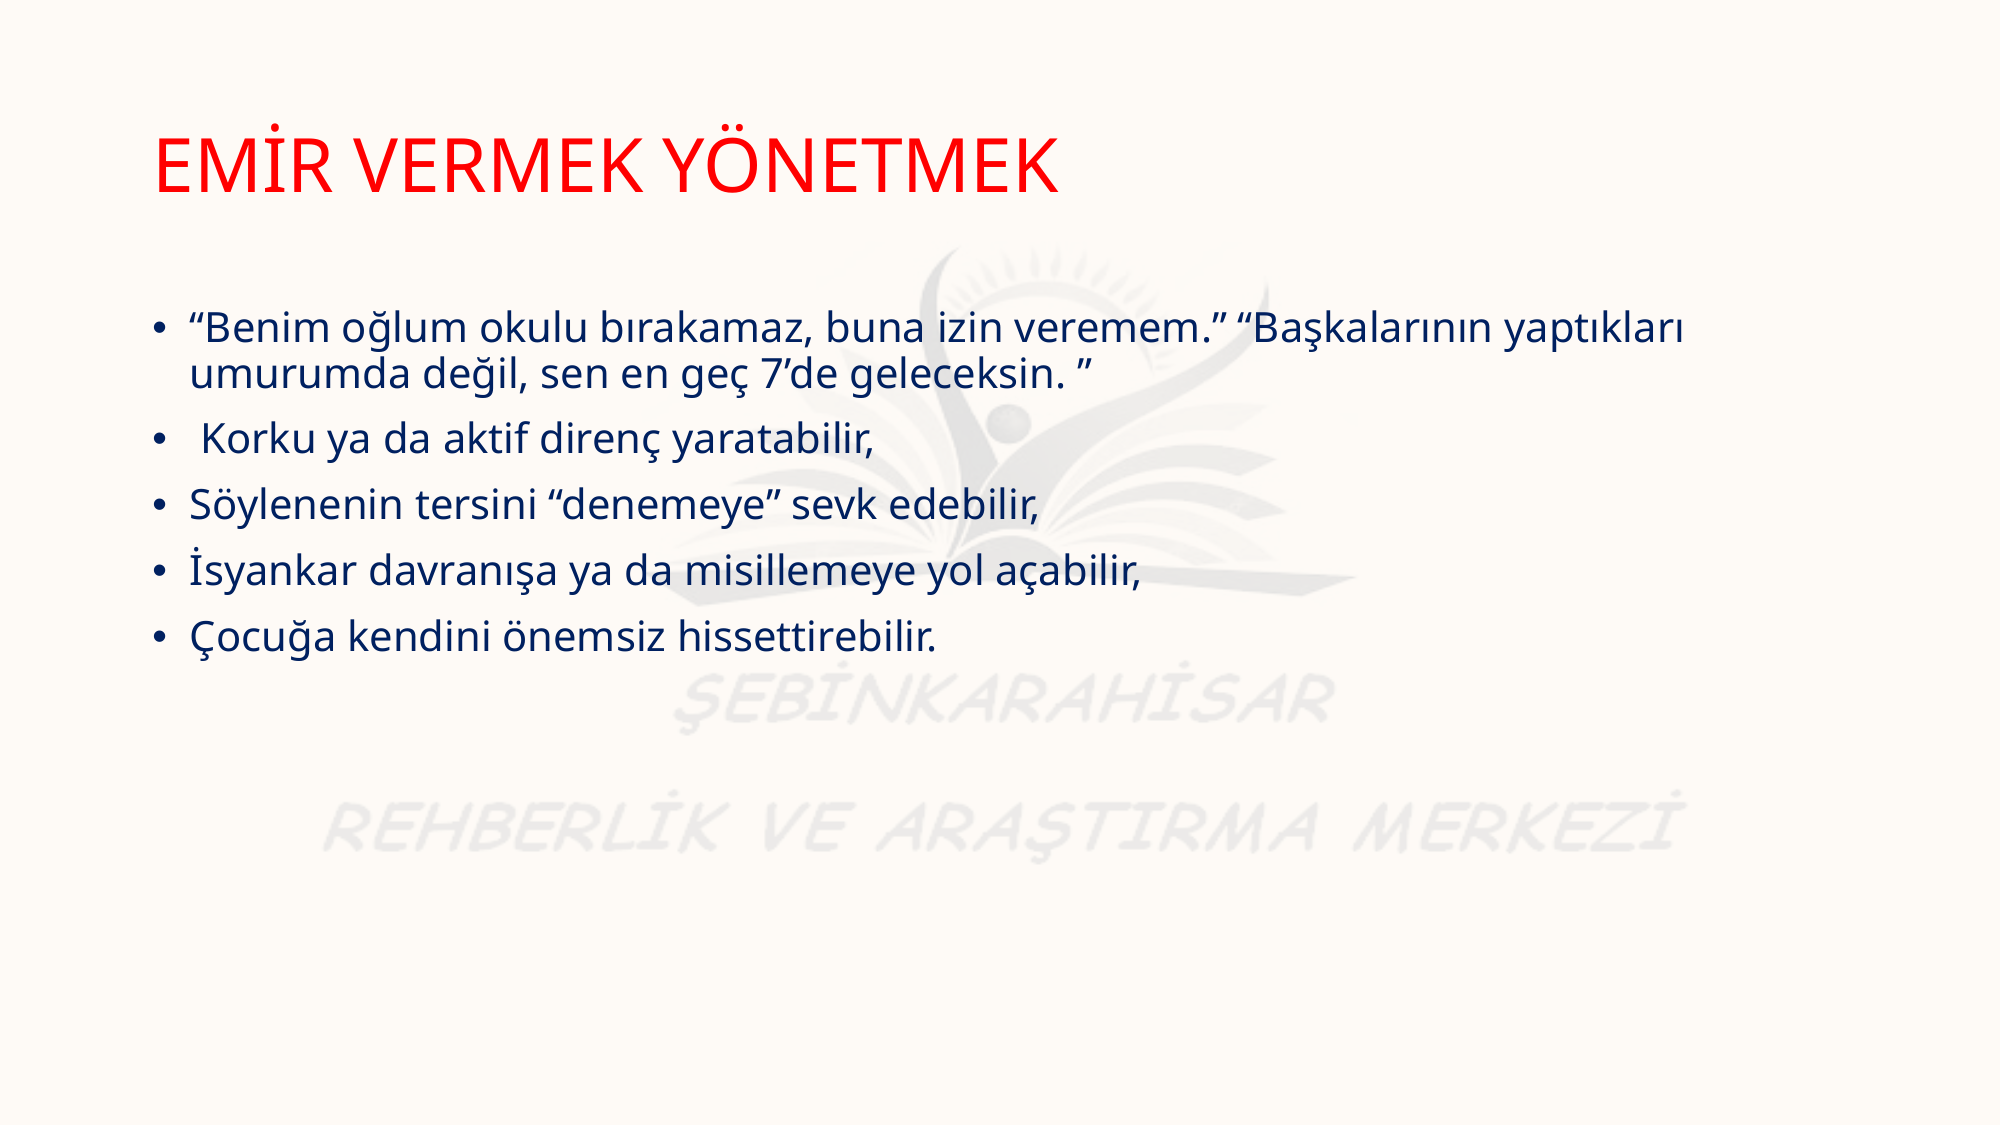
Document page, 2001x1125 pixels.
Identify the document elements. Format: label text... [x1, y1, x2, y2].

title EMİR VERMEK YÖNETMEK [137, 59, 1863, 278]
list “Benim oğlum okulu bırakamaz, buna izin veremem.” “Başkalarının yaptıkları umurumda değil, sen en geç 7’de geleceksin. ” Korku ya da aktif direnç yaratabilir, Söylenenin tersini “denemeye” sevk edebilir, İsyankar davranışa ya da misillemeye yol açabilir, Çocuğa kendini önemsiz hissettirebilir. [137, 299, 1863, 1014]
